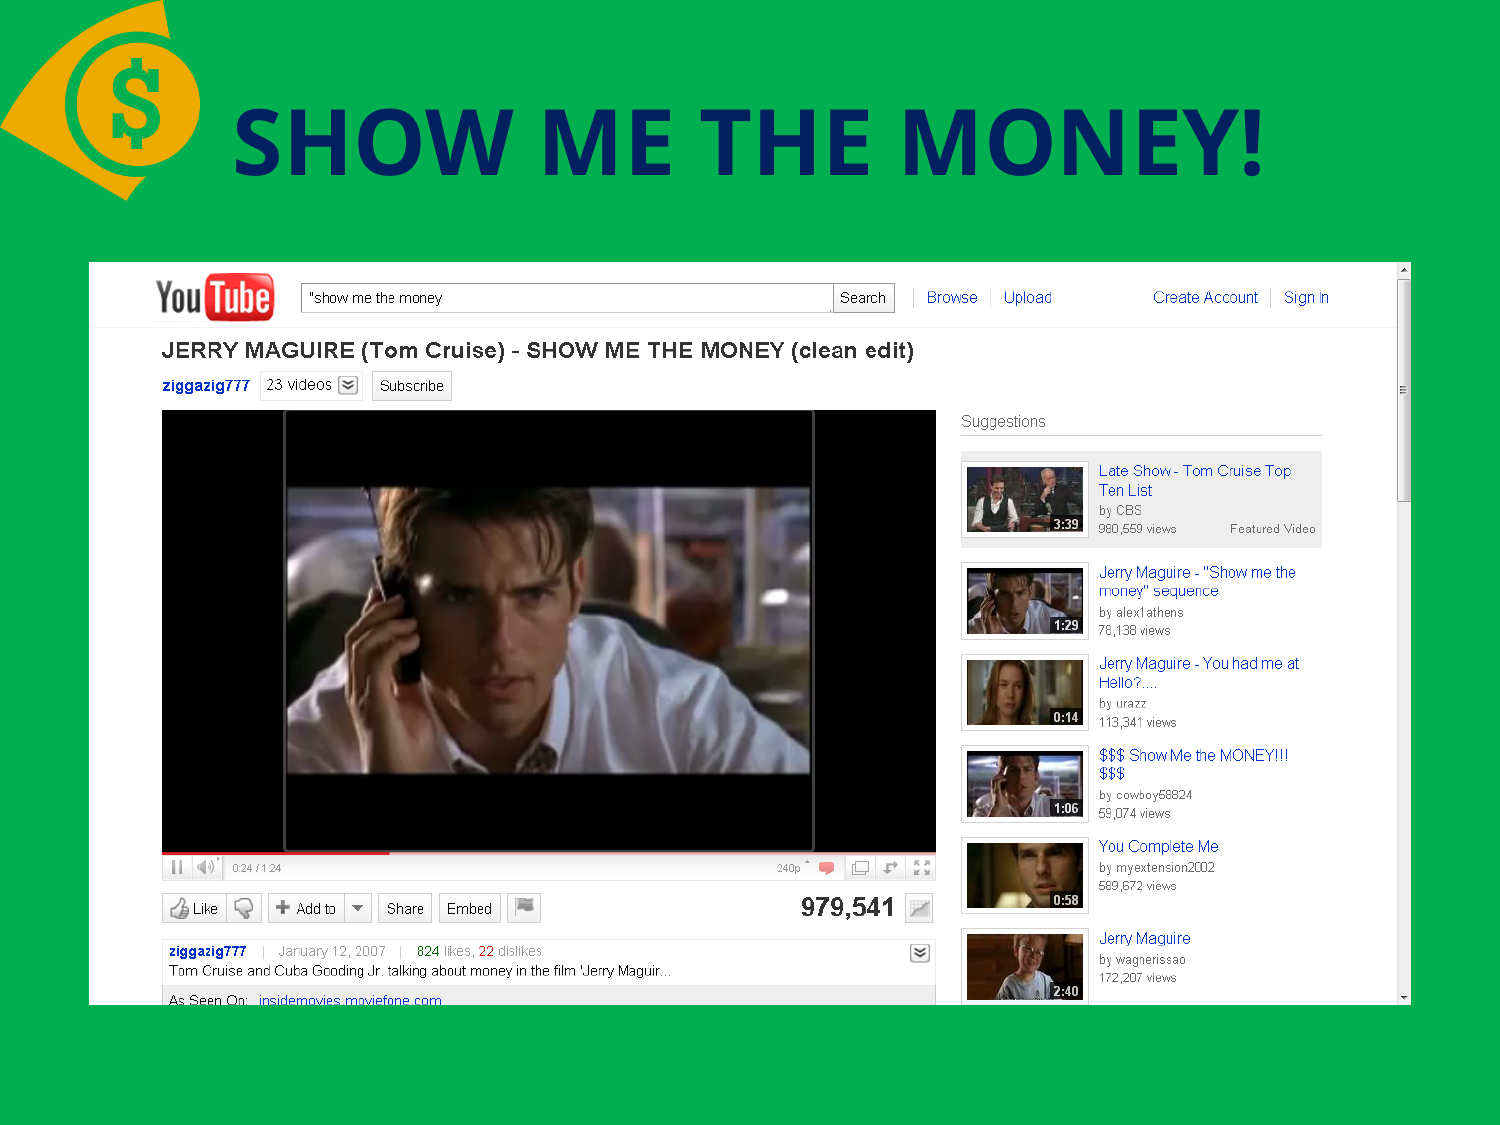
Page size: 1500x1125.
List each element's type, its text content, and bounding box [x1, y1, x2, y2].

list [89, 262, 1411, 1006]
picture [0, 0, 201, 201]
title SHOW ME THE MONEY! [74, 44, 1426, 233]
